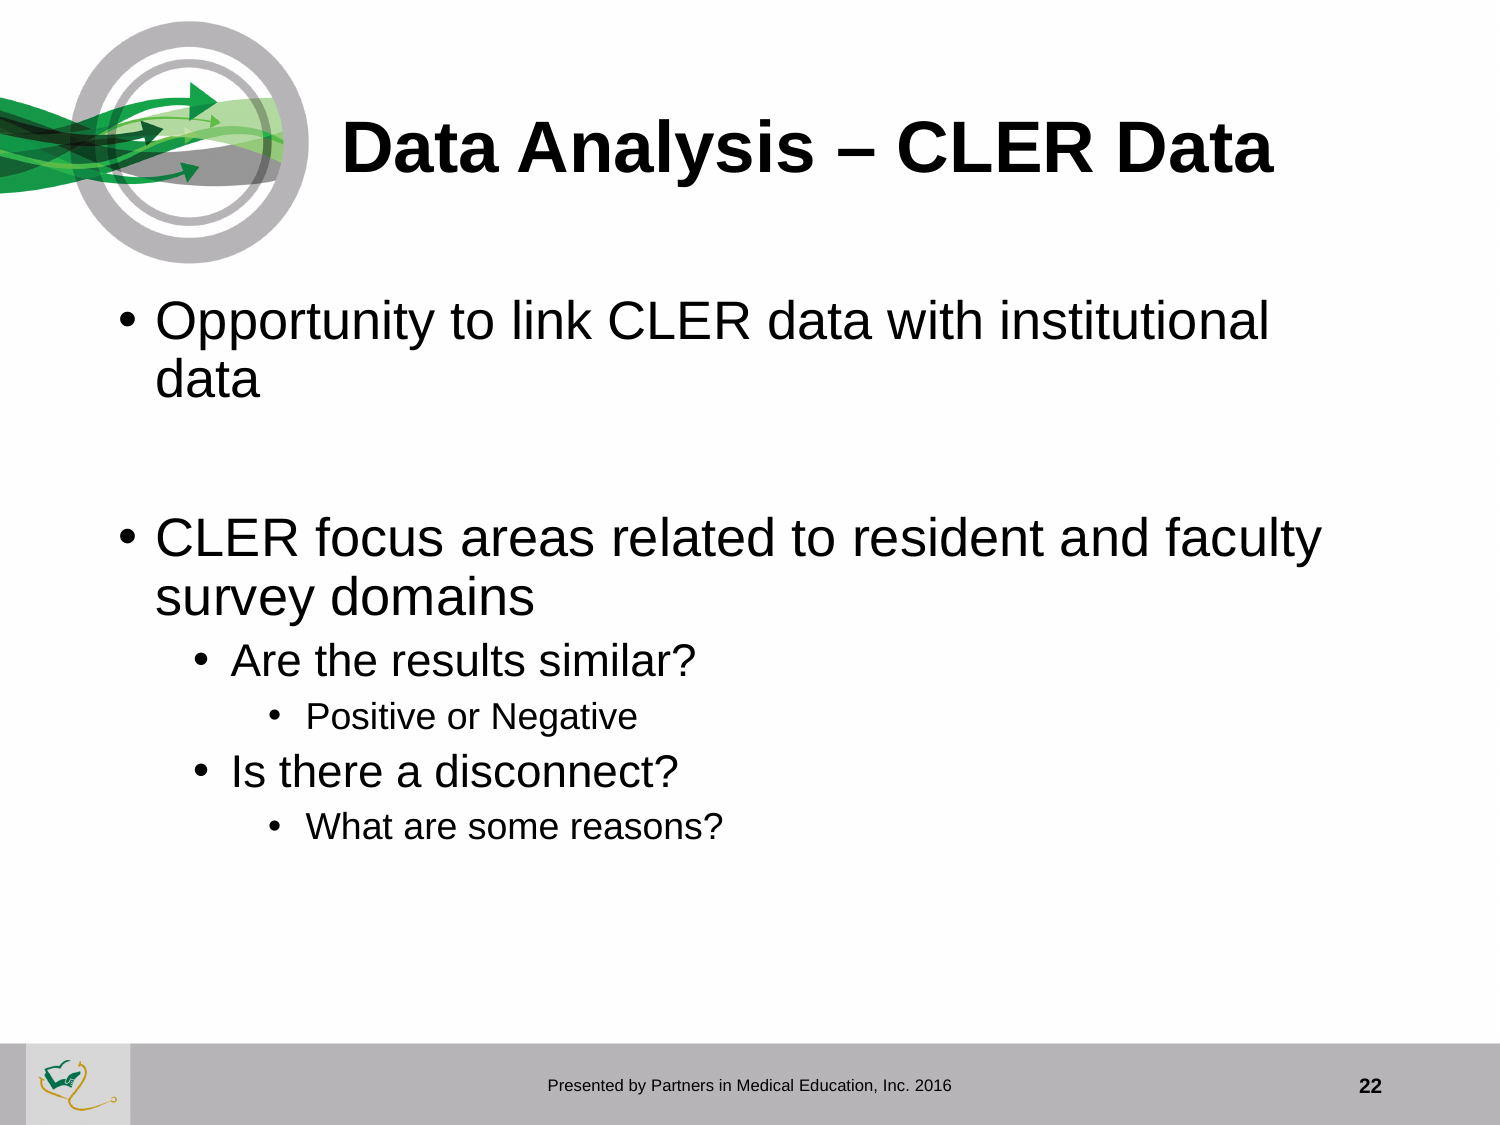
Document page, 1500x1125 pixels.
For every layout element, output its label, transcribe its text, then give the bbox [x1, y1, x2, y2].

picture [0, 0, 1500, 1125]
title Data Analysis – CLER Data [326, 40, 1397, 258]
slide_number 22 [1059, 1055, 1397, 1116]
footer Presented by Partners in Medical Education, Inc. 2016 [496, 1055, 1004, 1116]
list Opportunity to link CLER data with institutional data CLER focus areas related to resident and faculty survey domains Are the results similar? Positive or Negative Is there a disconnect? What are some reasons? [103, 285, 1397, 1014]
